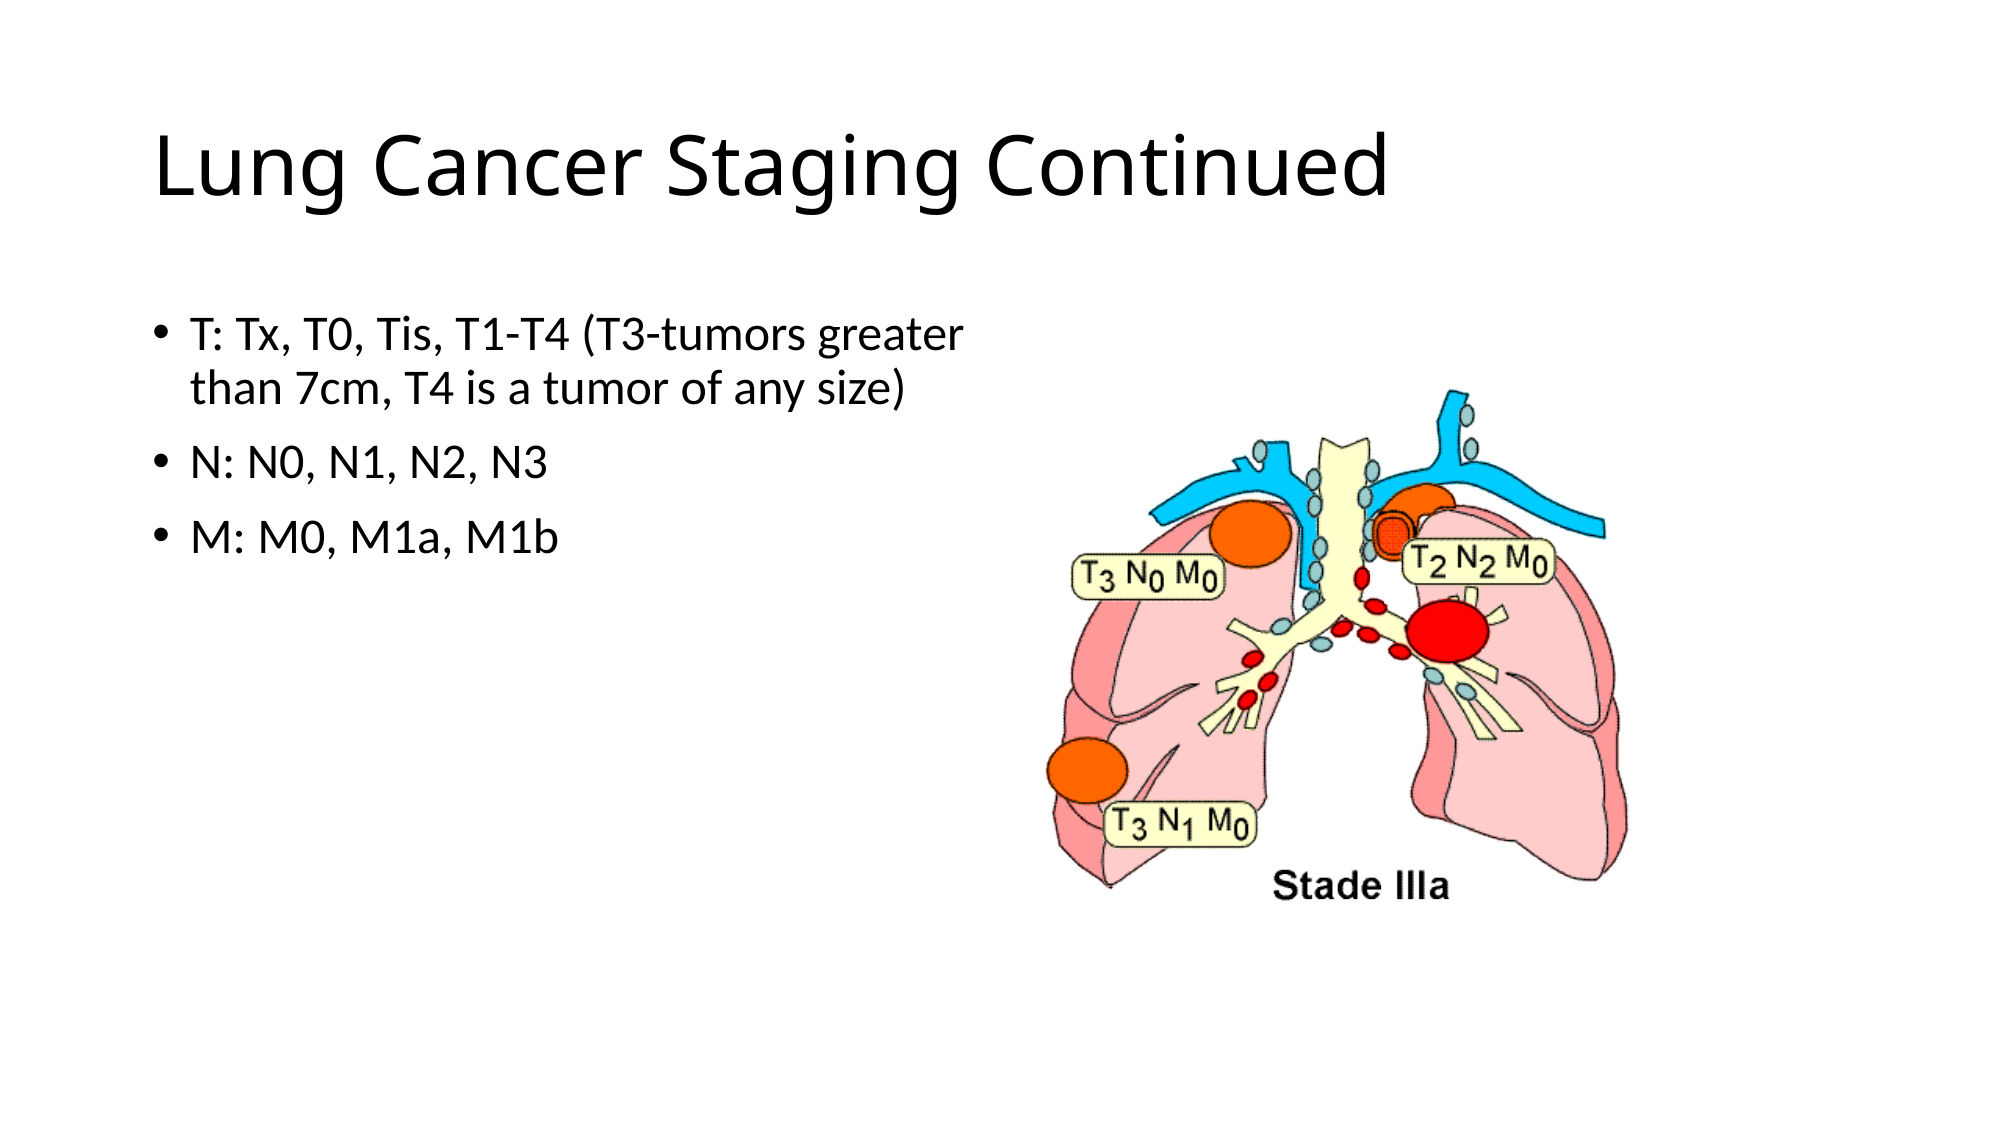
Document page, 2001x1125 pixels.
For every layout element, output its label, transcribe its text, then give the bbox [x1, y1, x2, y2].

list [1031, 366, 1657, 934]
title Lung Cancer Staging Continued [137, 59, 1863, 278]
list T: Tx, T0, Tis, T1-T4 (T3-tumors greater than 7cm, T4 is a tumor of any size) N: N0, N1, N2, N3 M: M0, M1a, M1b [137, 299, 988, 1014]
